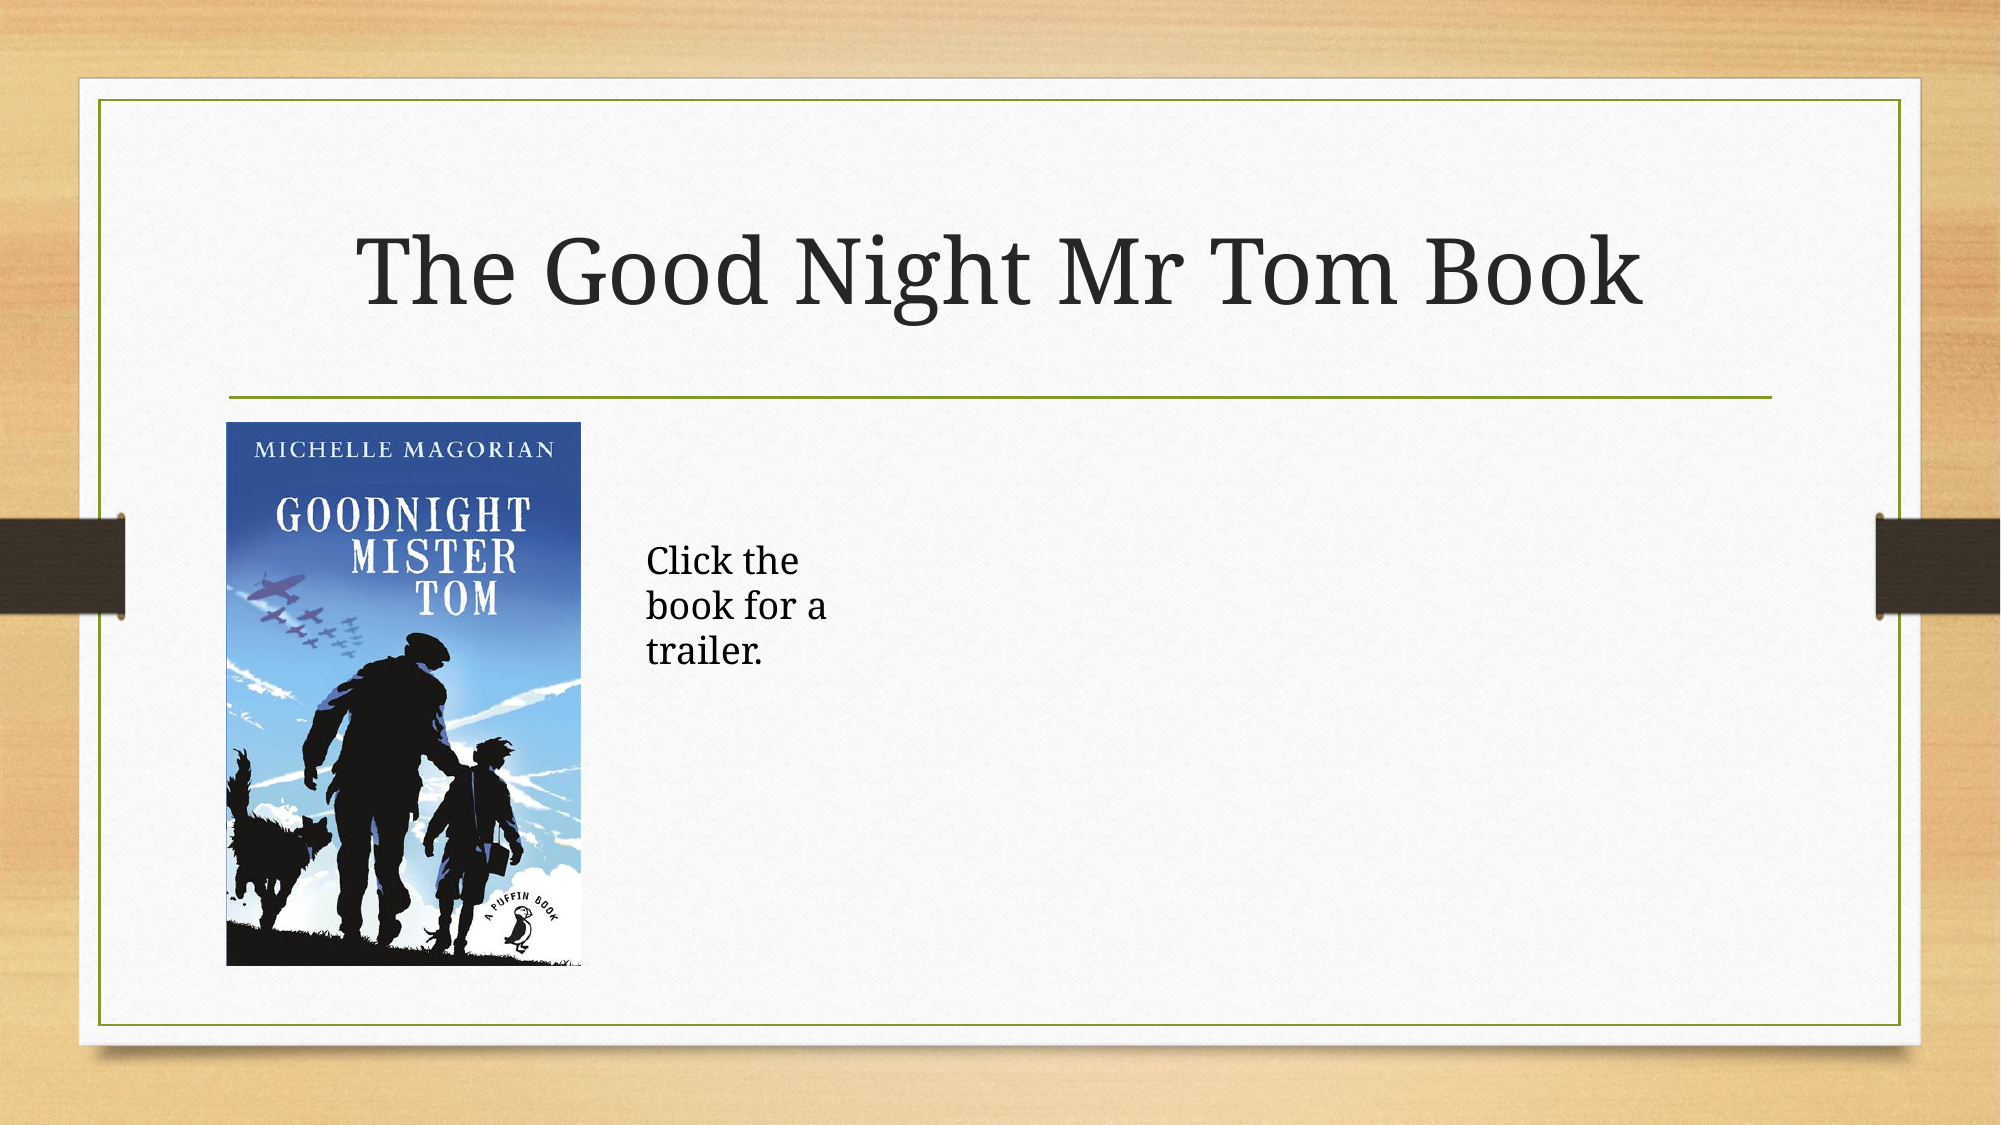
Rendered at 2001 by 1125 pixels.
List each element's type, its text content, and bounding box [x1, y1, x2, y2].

text_box Click the book for a trailer. [631, 529, 875, 680]
title The Good Night Mr Tom Book [212, 161, 1788, 375]
picture [0, 0, 2001, 1125]
